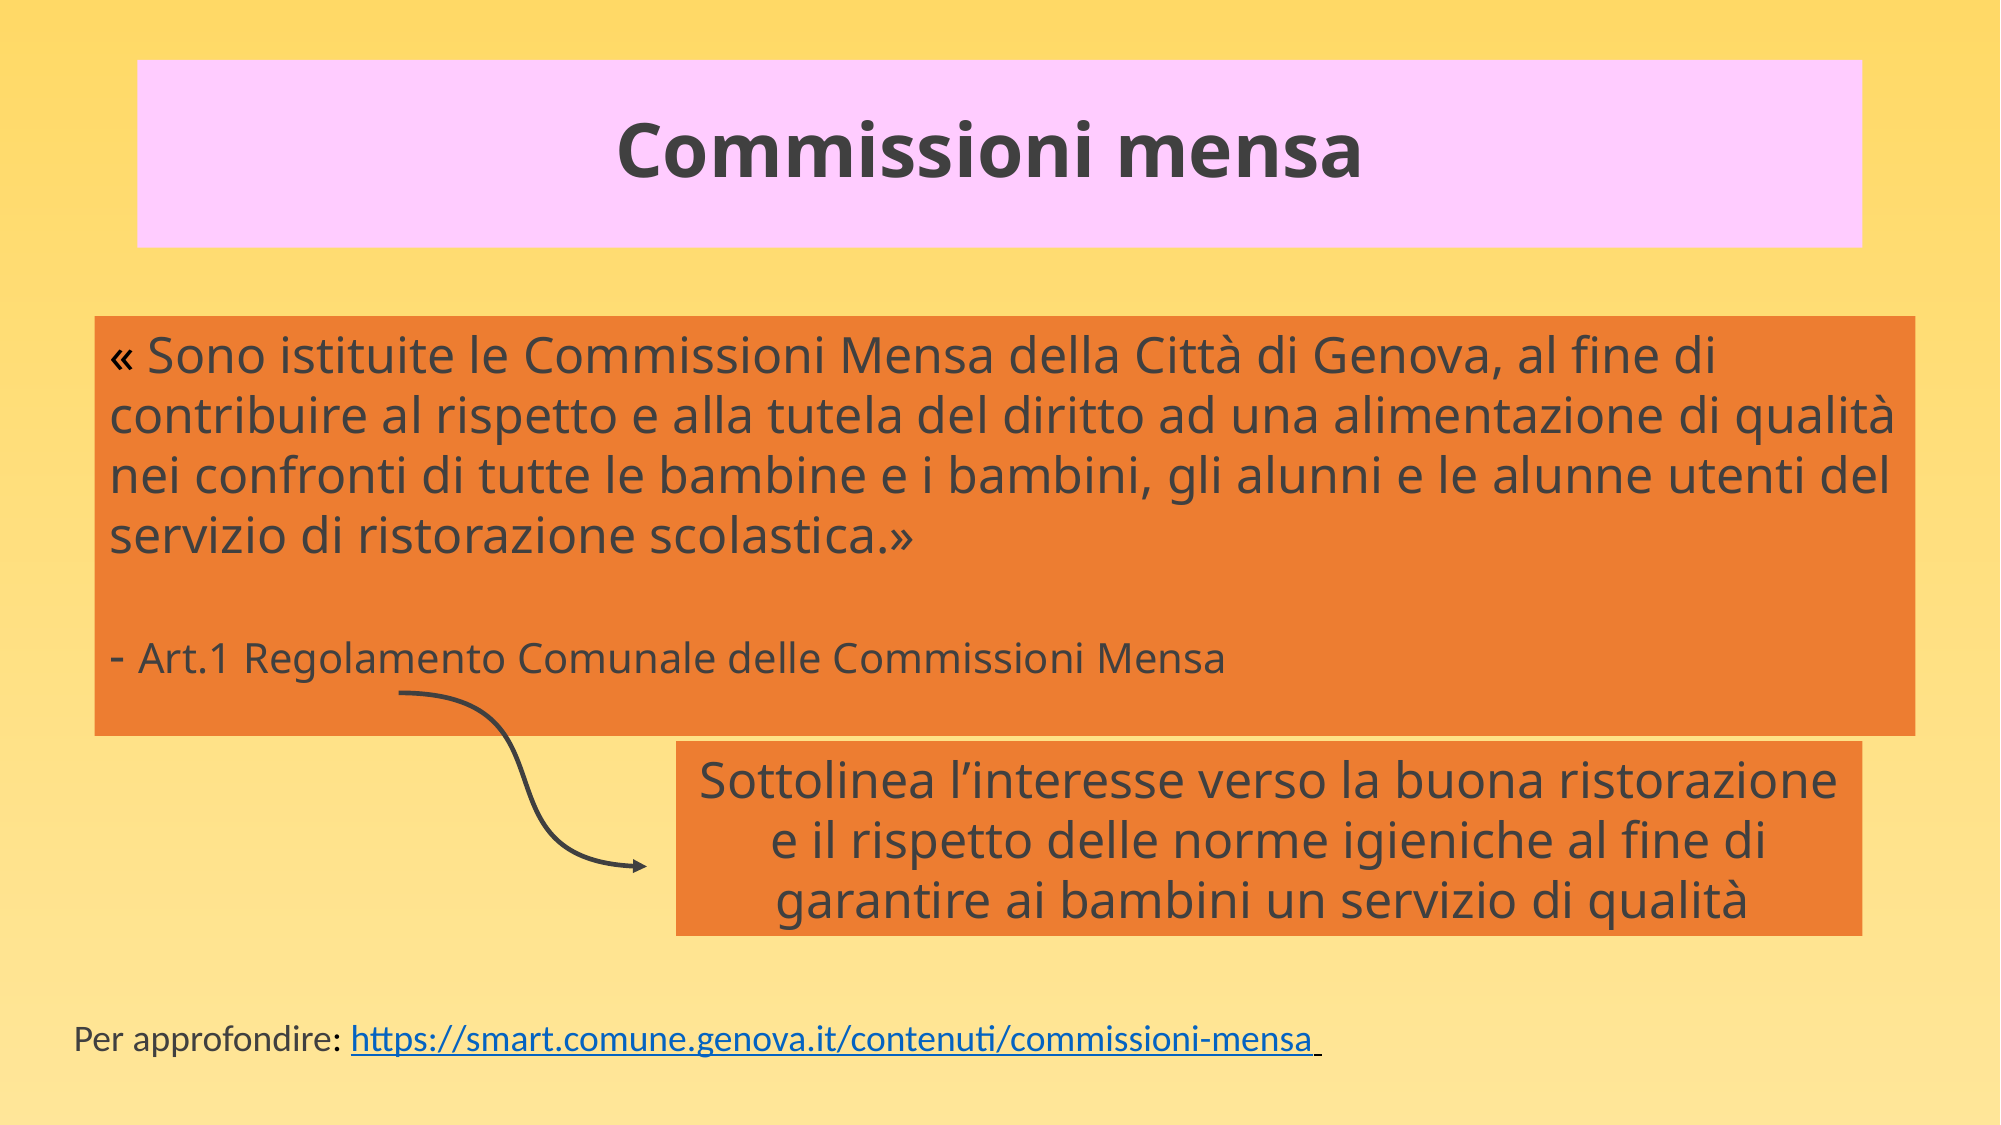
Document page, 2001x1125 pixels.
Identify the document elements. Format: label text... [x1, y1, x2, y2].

text_box Per approfondire: https://smart.comune.genova.it/contenuti/commissioni-mensa [59, 1006, 1422, 1112]
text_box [435, 655, 610, 904]
title Commissioni mensa [137, 59, 1863, 248]
text_box « Sono istituite le Commissioni Mensa della Città di Genova, al fine di contribuire al rispetto e alla tutela del diritto ad una alimentazione di qualità nei confronti di tutte le bambine e i bambini, gli alunni e le alunne utenti del servizio di ristorazione scolastica.» - Art.1 Regolamento Comunale delle Commissioni Mensa [94, 316, 1916, 736]
text_box Sottolinea l’interesse verso la buona ristorazione e il rispetto delle norme igieniche al fine di garantire ai bambini un servizio di qualità [676, 741, 1863, 936]
